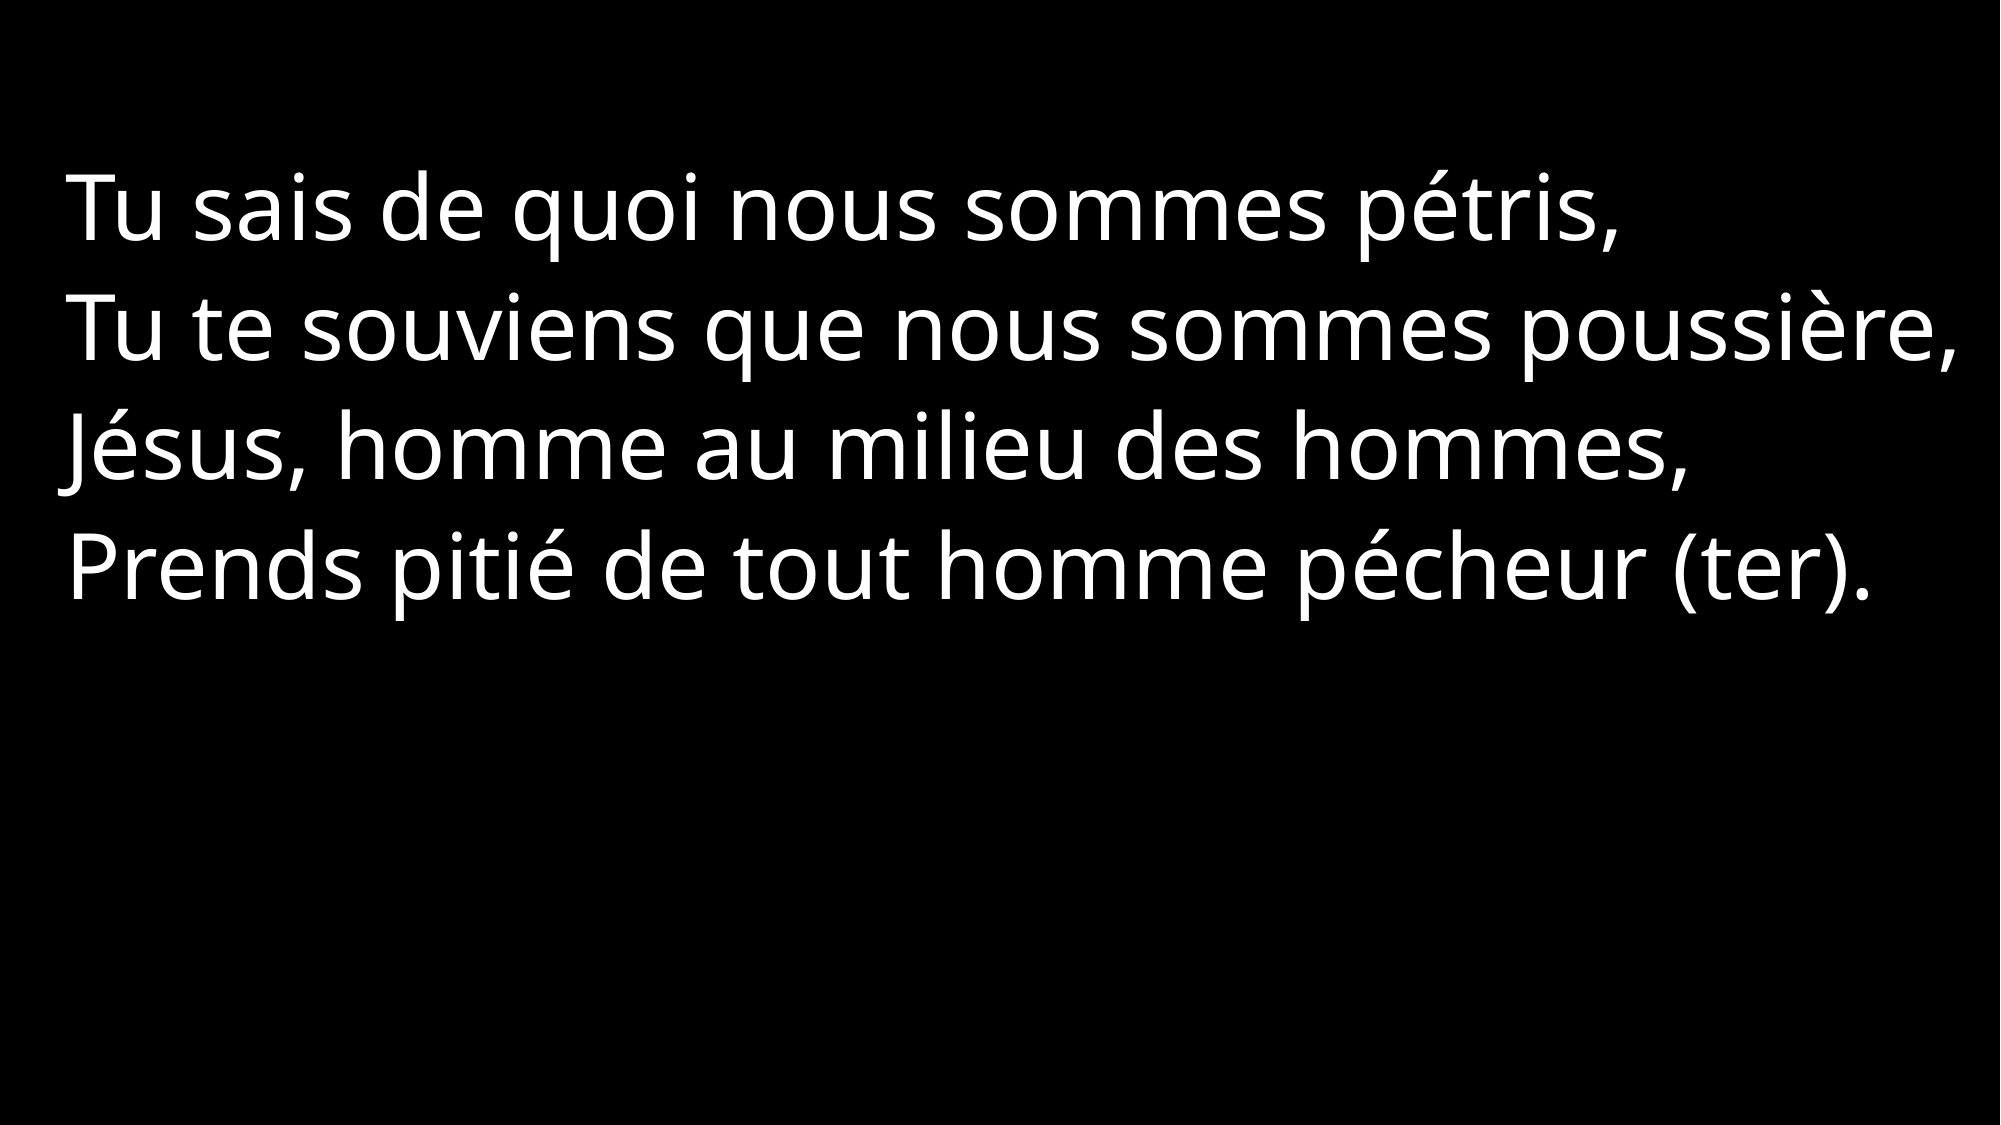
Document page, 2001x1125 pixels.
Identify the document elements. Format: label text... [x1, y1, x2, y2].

subtitle Tu sais de quoi nous sommes pétris, Tu te souviens que nous sommes poussière, Jésus, homme au milieu des hommes, Prends pitié de tout homme pécheur (ter). [49, 153, 1987, 1075]
